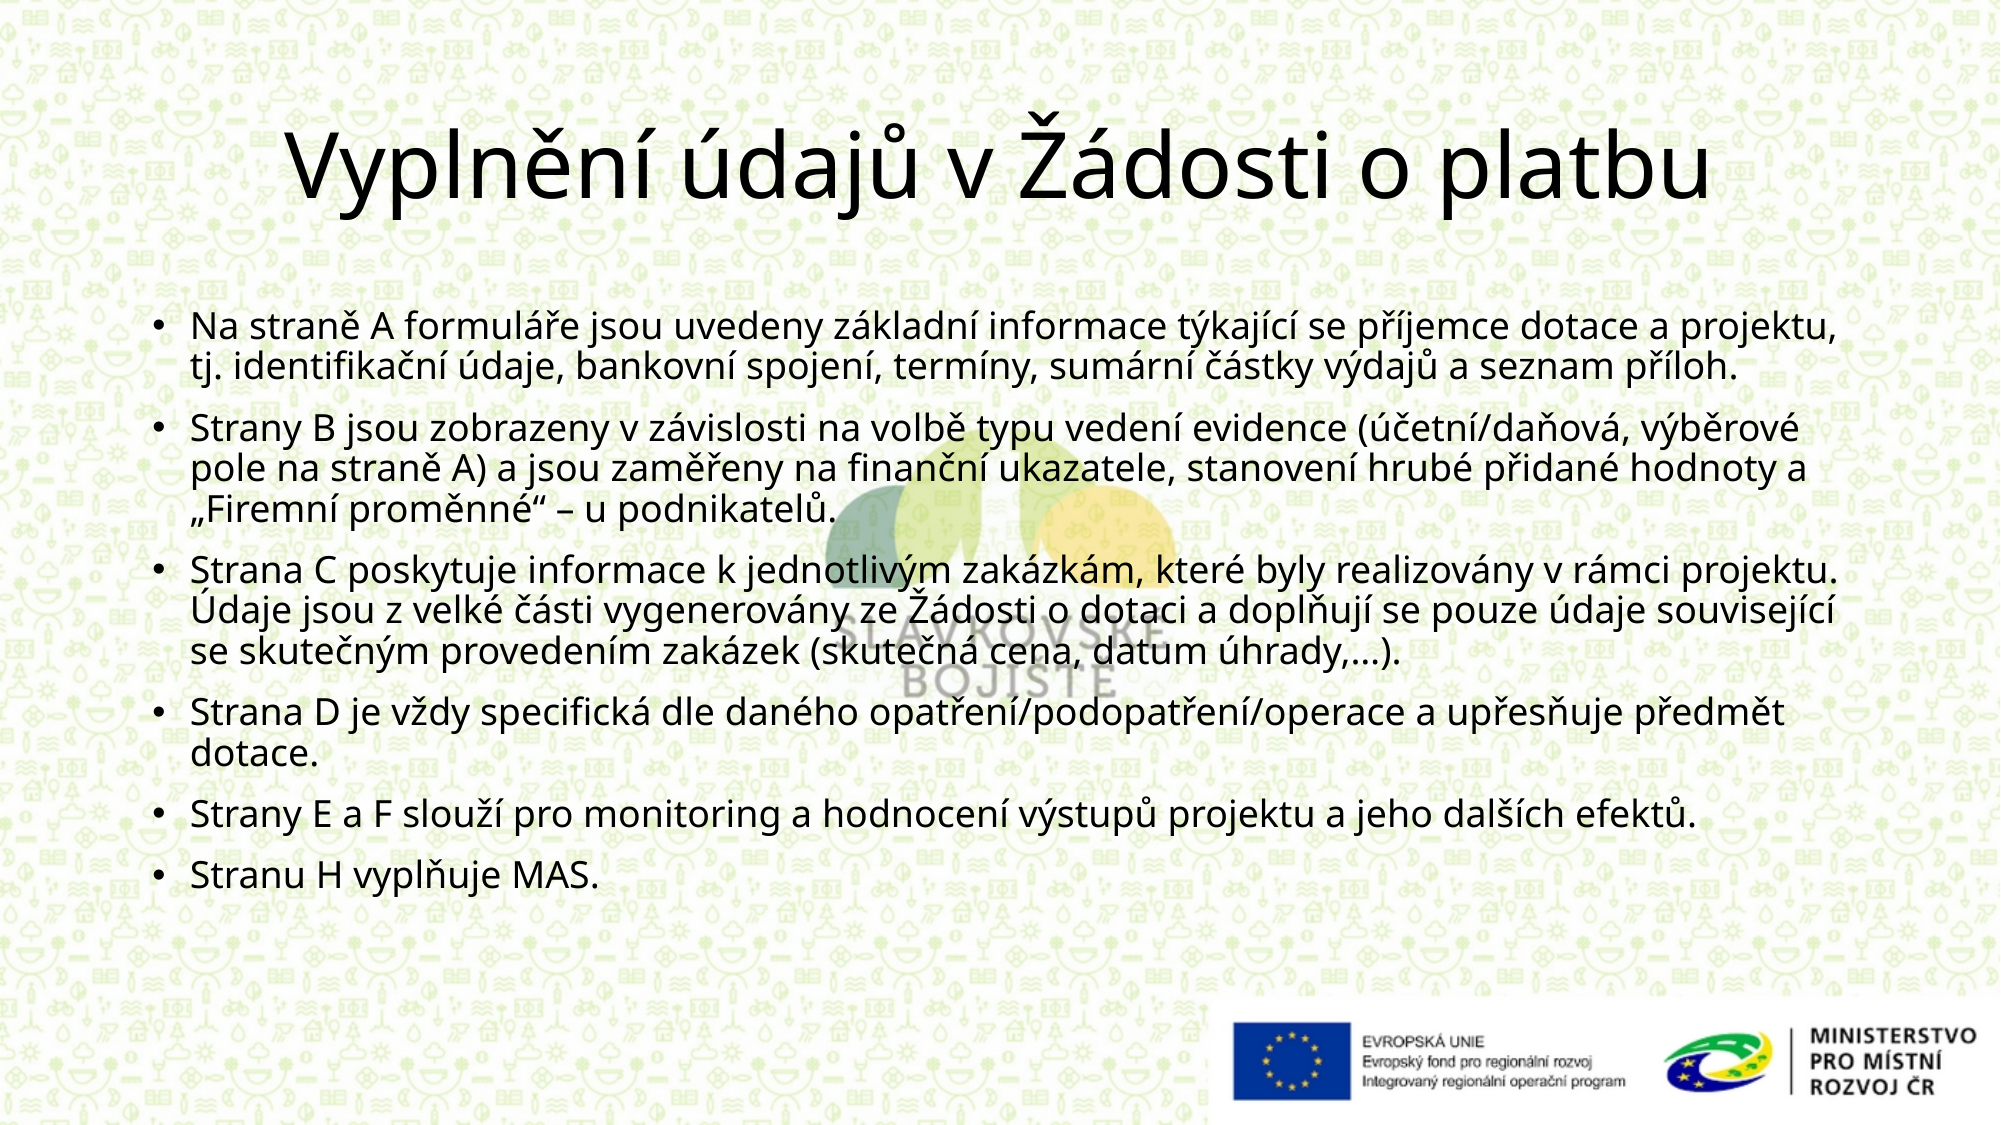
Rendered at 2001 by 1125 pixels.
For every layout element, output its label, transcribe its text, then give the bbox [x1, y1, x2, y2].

list Na straně A formuláře jsou uvedeny základní informace týkající se příjemce dotace a projektu, tj. identifikační údaje, bankovní spojení, termíny, sumární částky výdajů a seznam příloh. Strany B jsou zobrazeny v závislosti na volbě typu vedení evidence (účetní/daňová, výběrové pole na straně A) a jsou zaměřeny na finanční ukazatele, stanovení hrubé přidané hodnoty a „Firemní proměnné“ – u podnikatelů. Strana C poskytuje informace k jednotlivým zakázkám, které byly realizovány v rámci projektu. Údaje jsou z velké části vygenerovány ze Žádosti o dotaci a doplňují se pouze údaje související se skutečným provedením zakázek (skutečná cena, datum úhrady,…). Strana D je vždy specifická dle daného opatření/podopatření/operace a upřesňuje předmět dotace. Strany E a F slouží pro monitoring a hodnocení výstupů projektu a jeho dalších efektů. Stranu H vyplňuje MAS. [137, 299, 1863, 1014]
picture [0, 0, 2001, 1125]
title Vyplnění údajů v Žádosti o platbu [137, 59, 1863, 278]
